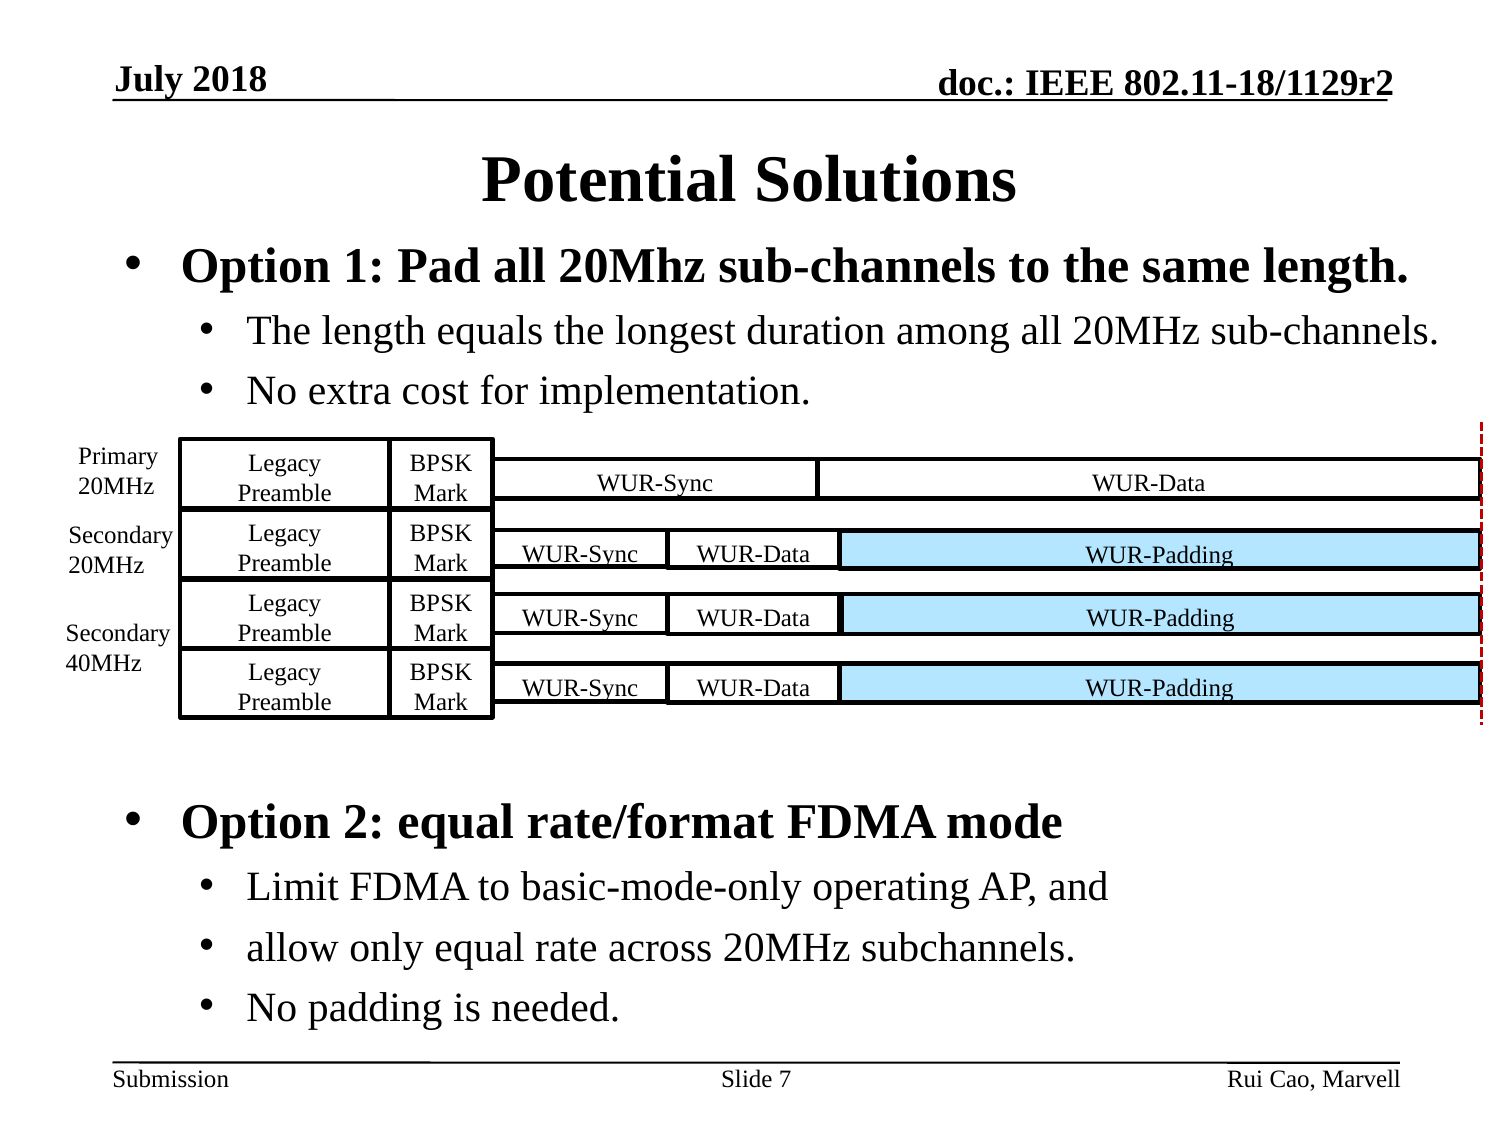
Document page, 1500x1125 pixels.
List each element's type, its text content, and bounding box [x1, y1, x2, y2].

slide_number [114, 54, 423, 100]
footer Rui Cao, Marvell [878, 1061, 1402, 1093]
title Potential Solutions [112, 87, 1388, 224]
list Option 1: Pad all 20Mhz sub-channels to the same length. The length equals the longest duration among all 20MHz sub-channels. No extra cost for implementation. Option 2: equal rate/format FDMA mode Limit FDMA to basic-mode-only operating AP, and allow only equal rate across 20MHz subchannels. No padding is needed. [99, 732, 1481, 1038]
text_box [49, 421, 1482, 726]
list Option 1: Pad all 20Mhz sub-channels to the same length. The length equals the longest duration among all 20MHz sub-channels. No extra cost for implementation. Option 2: equal rate/format FDMA mode Limit FDMA to basic-mode-only operating AP, and allow only equal rate across 20MHz subchannels. No padding is needed. [99, 224, 1481, 421]
slide_number Slide 7 [712, 1061, 800, 1123]
